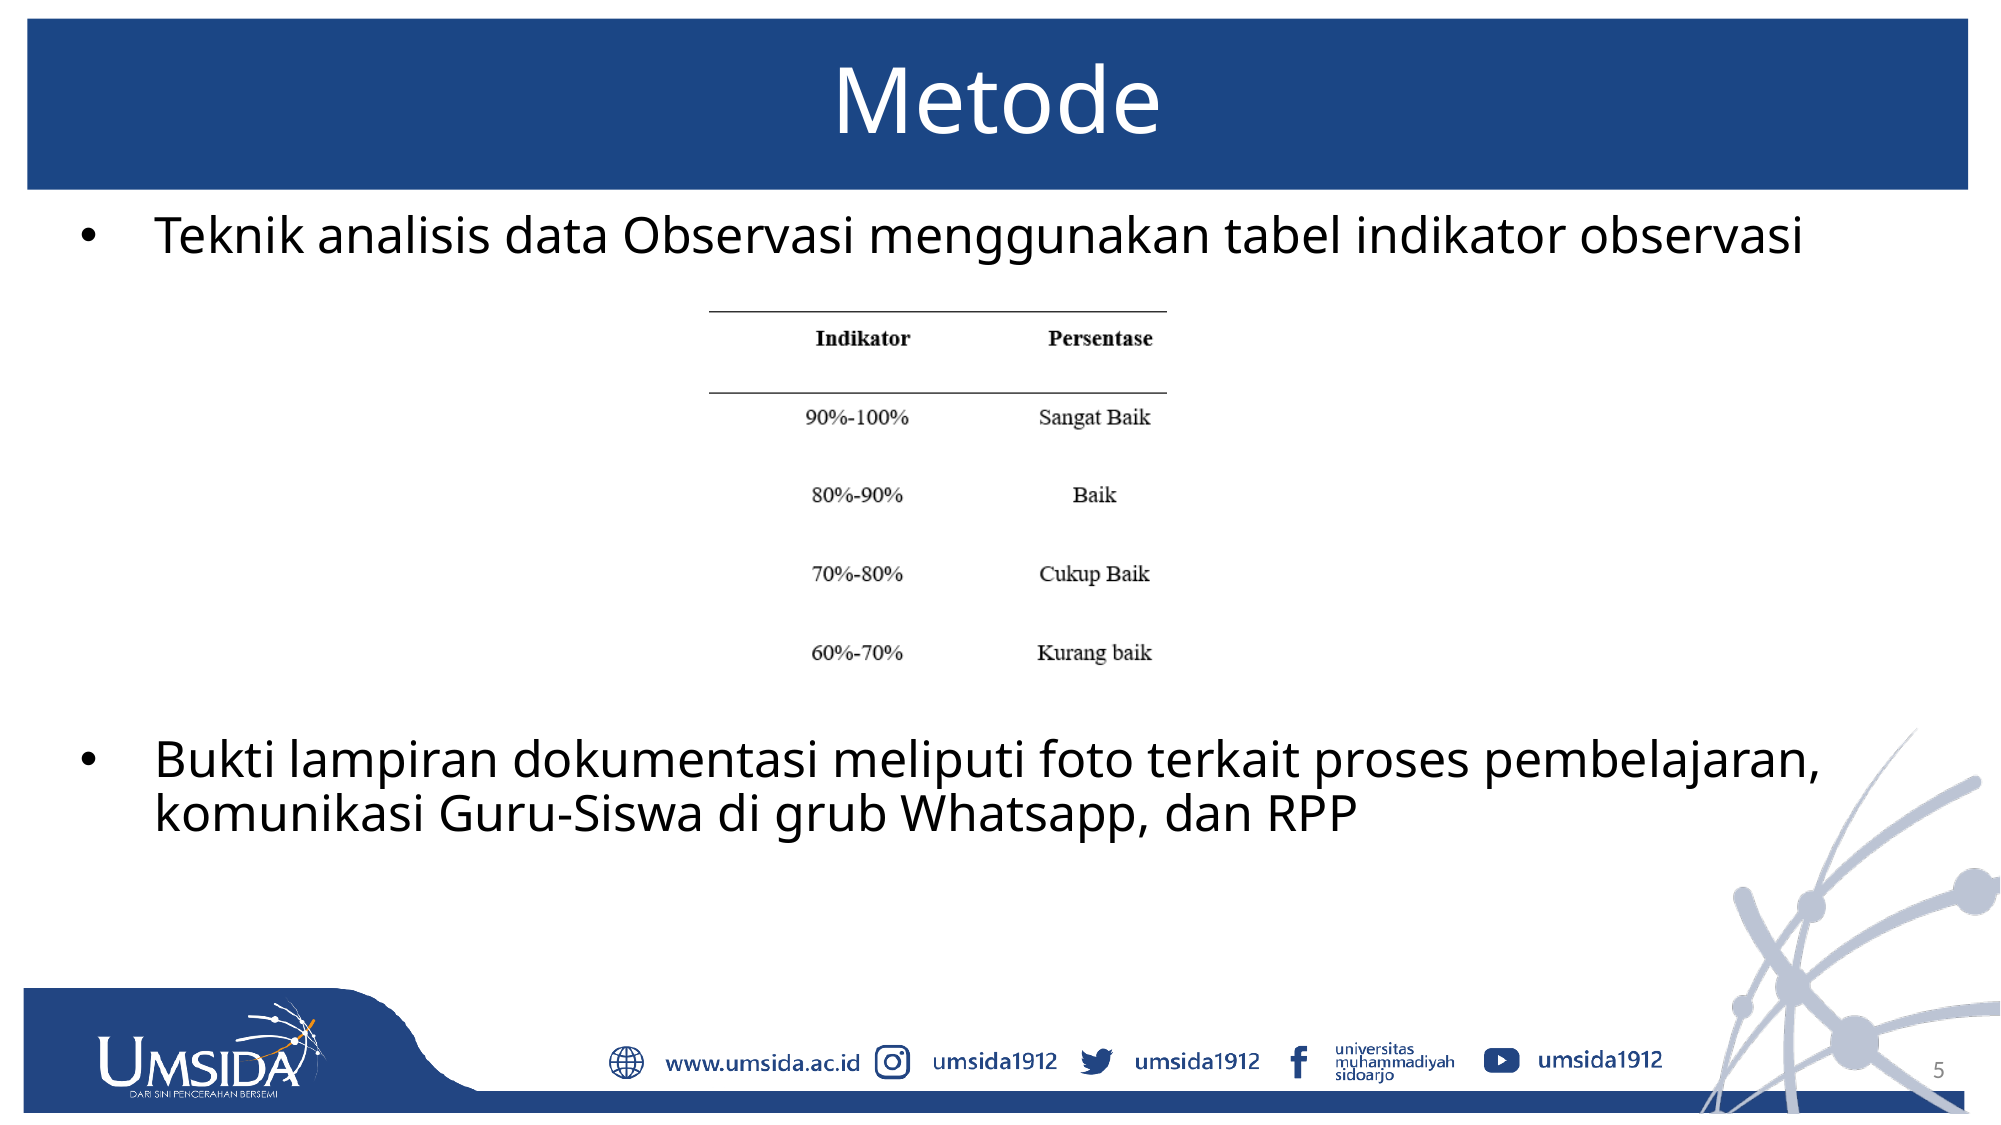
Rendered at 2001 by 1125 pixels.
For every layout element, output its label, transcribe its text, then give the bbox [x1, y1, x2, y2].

picture [23, 51, 2001, 1114]
picture [709, 310, 1167, 707]
list Teknik analisis data Observasi menggunakan tabel indikator observasi Bukti lampiran dokumentasi meliputi foto terkait proses pembelajaran, komunikasi Guru-Siswa di grub Whatsapp, dan RPP [27, 203, 1969, 1039]
title Metode [27, 18, 1969, 190]
